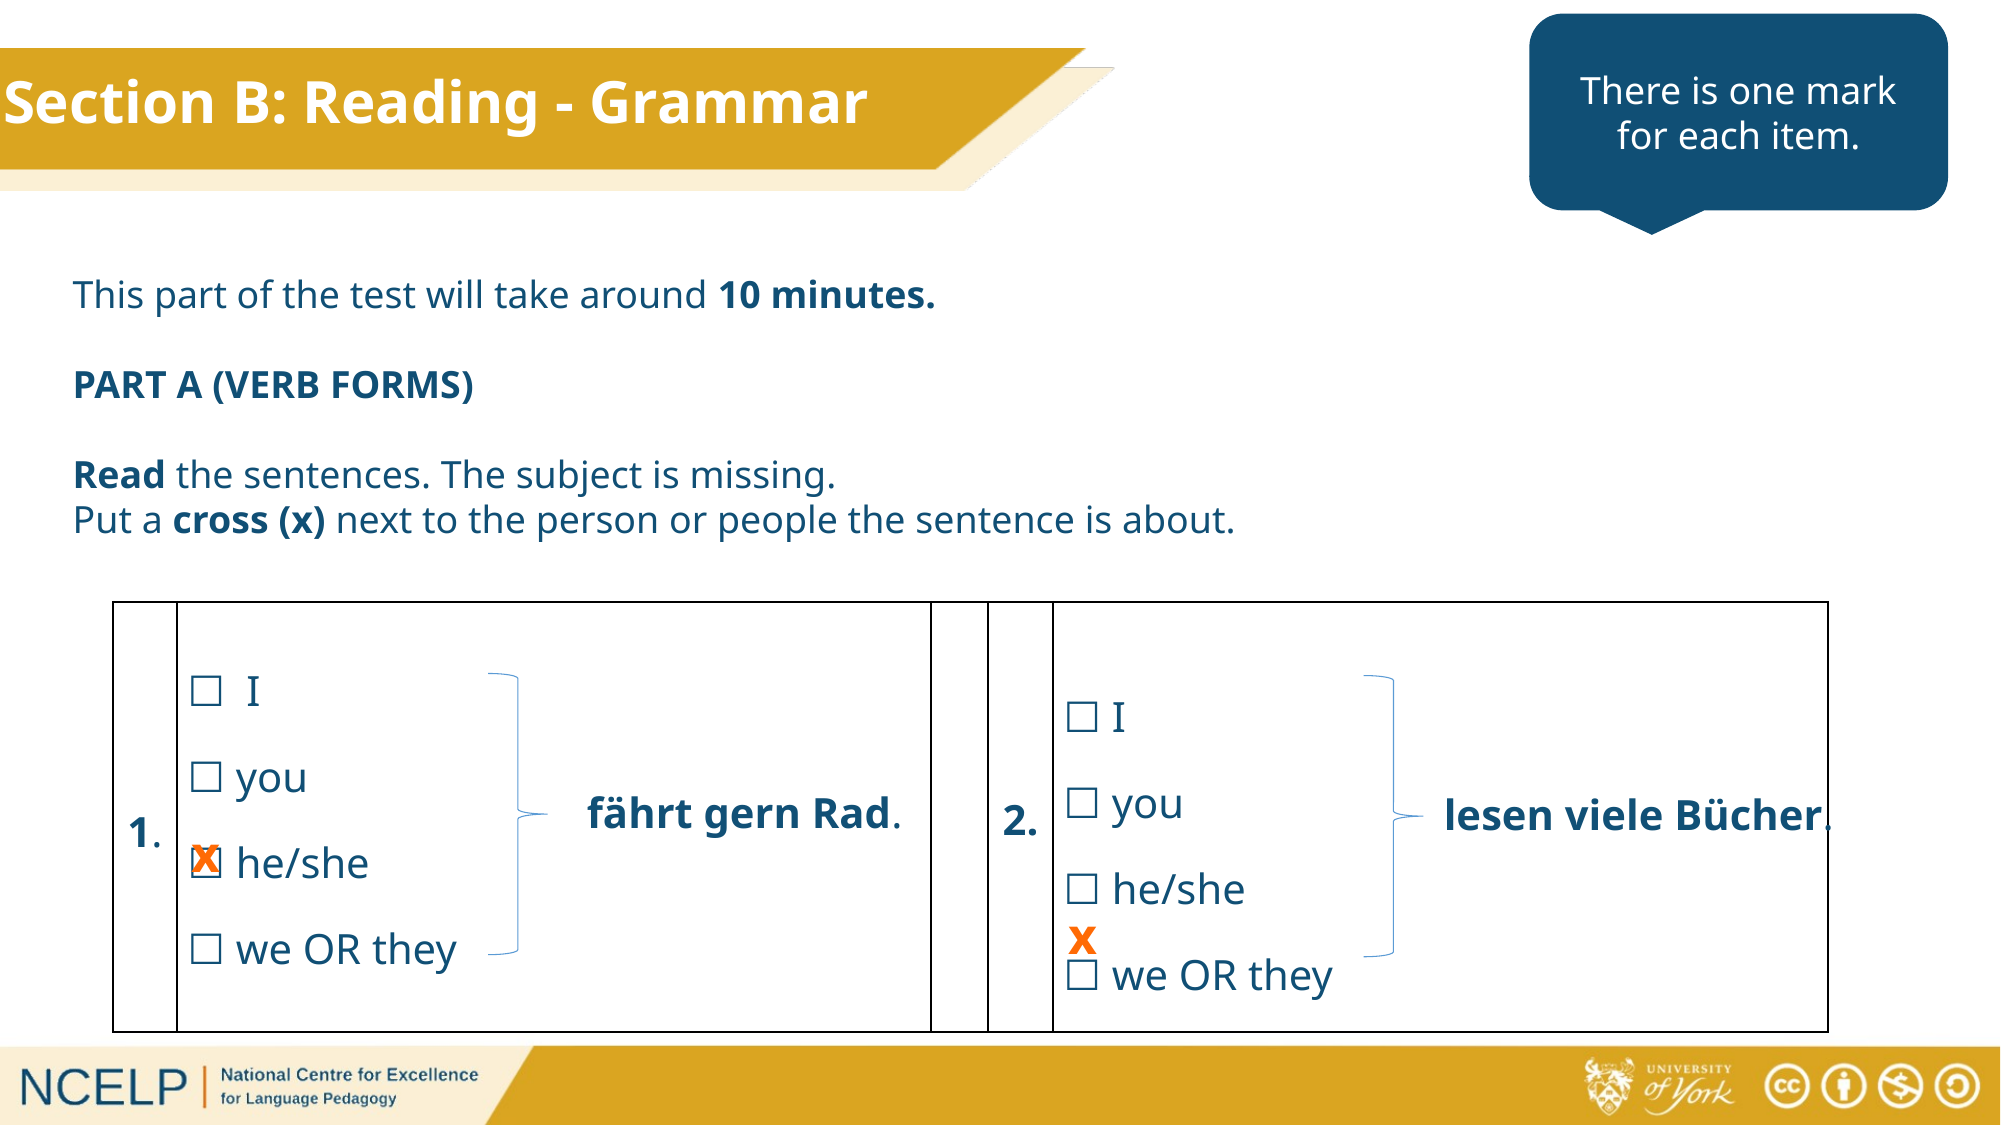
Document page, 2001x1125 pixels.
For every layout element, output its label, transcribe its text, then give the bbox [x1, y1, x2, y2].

title Section B: Reading - Grammar [0, 46, 1224, 165]
table_header 1. [114, 603, 176, 1031]
table_header ☐ I ☐ you ☐ he/she ☐ we OR they [178, 603, 930, 1031]
text_box fährt gern Rad. [572, 779, 925, 845]
text_box [1363, 674, 1424, 958]
table_header 2. [989, 603, 1052, 1031]
table_header ☐ I ☐ you ☐ he/she ☐ we OR they [1054, 603, 1827, 1031]
text_box [488, 672, 548, 956]
picture [0, 0, 2001, 1125]
text_box x [176, 814, 237, 890]
text_box x [1054, 896, 1114, 972]
text_box lesen viele Bücher. [1428, 781, 1871, 846]
text_box There is one mark for each item. [1529, 13, 1949, 235]
table_header [932, 603, 987, 1031]
text_box This part of the test will take around 10 minutes. PART A (VERB FORMS) Read the sentences. The subject is missing. Put a cross (x) next to the person or people the sentence is about. [57, 263, 1619, 548]
